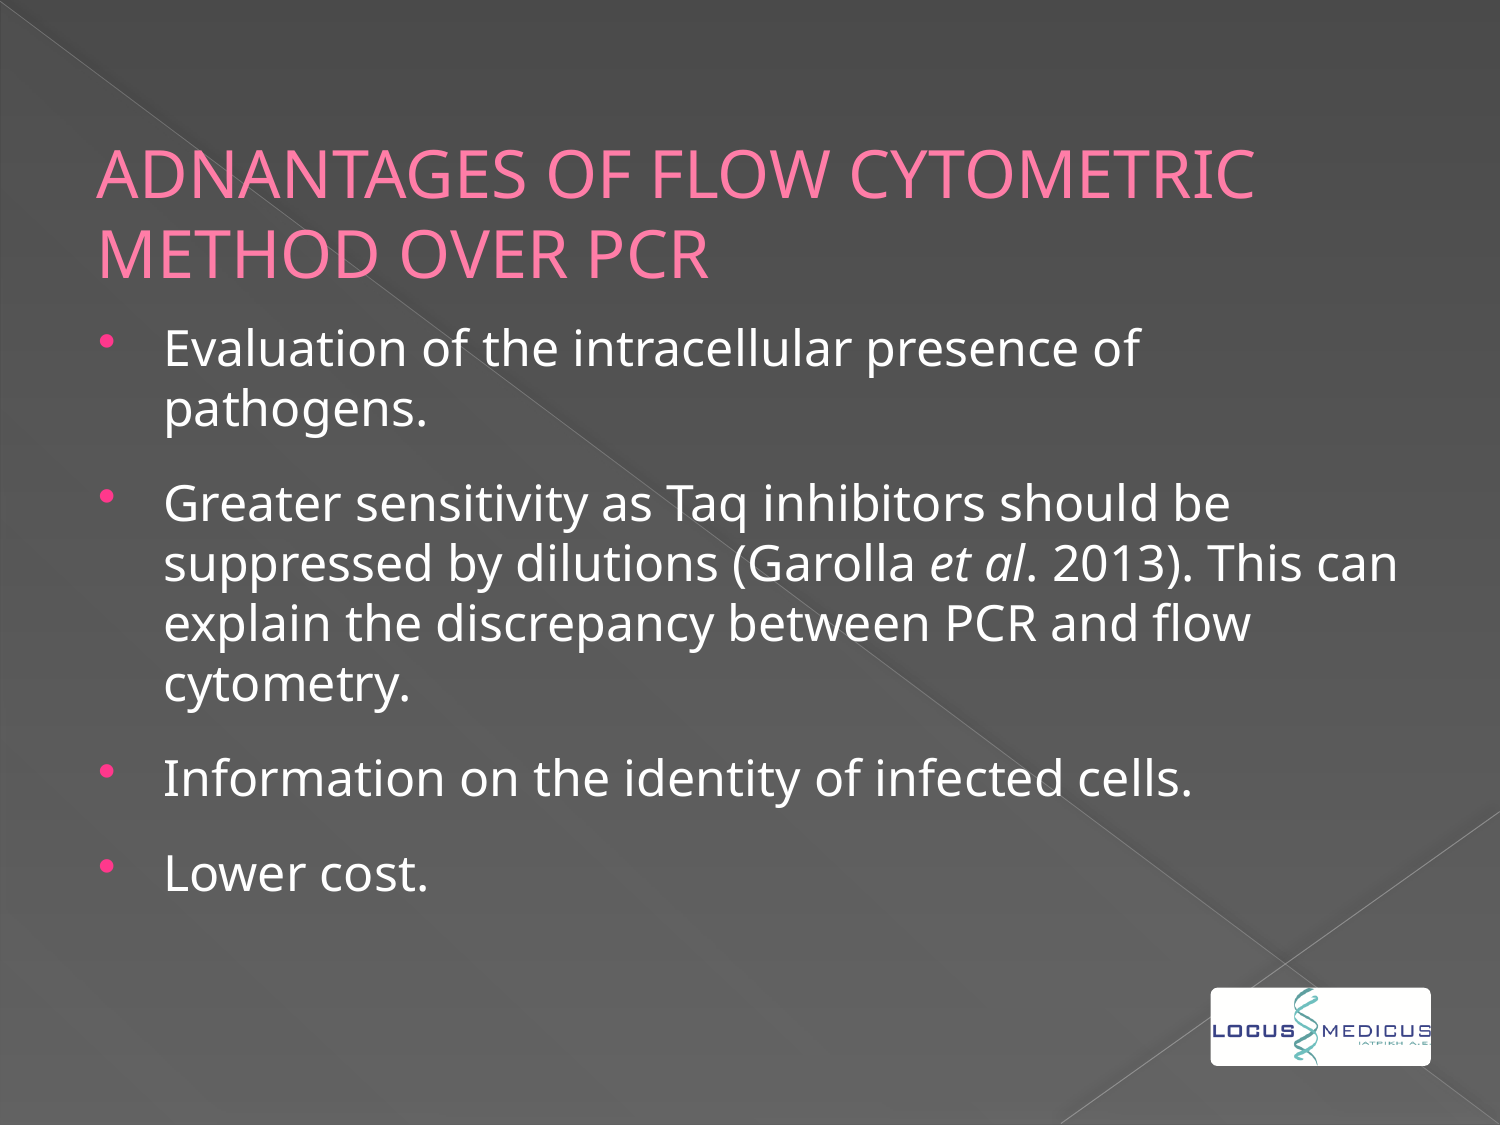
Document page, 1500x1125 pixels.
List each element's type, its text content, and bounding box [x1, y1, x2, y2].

list Evaluation of the intracellular presence of pathogens. Greater sensitivity as Taq inhibitors should be suppressed by dilutions (Garolla et al. 2013). This can explain the discrepancy between PCR and flow cytometry. Information on the identity of infected cells. Lower cost. [75, 308, 1425, 1059]
title ADNANTAGES OF FLOW CYTOMETRIC METHOD OVER PCR [2, 96, 1306, 327]
picture [1210, 987, 1431, 1067]
